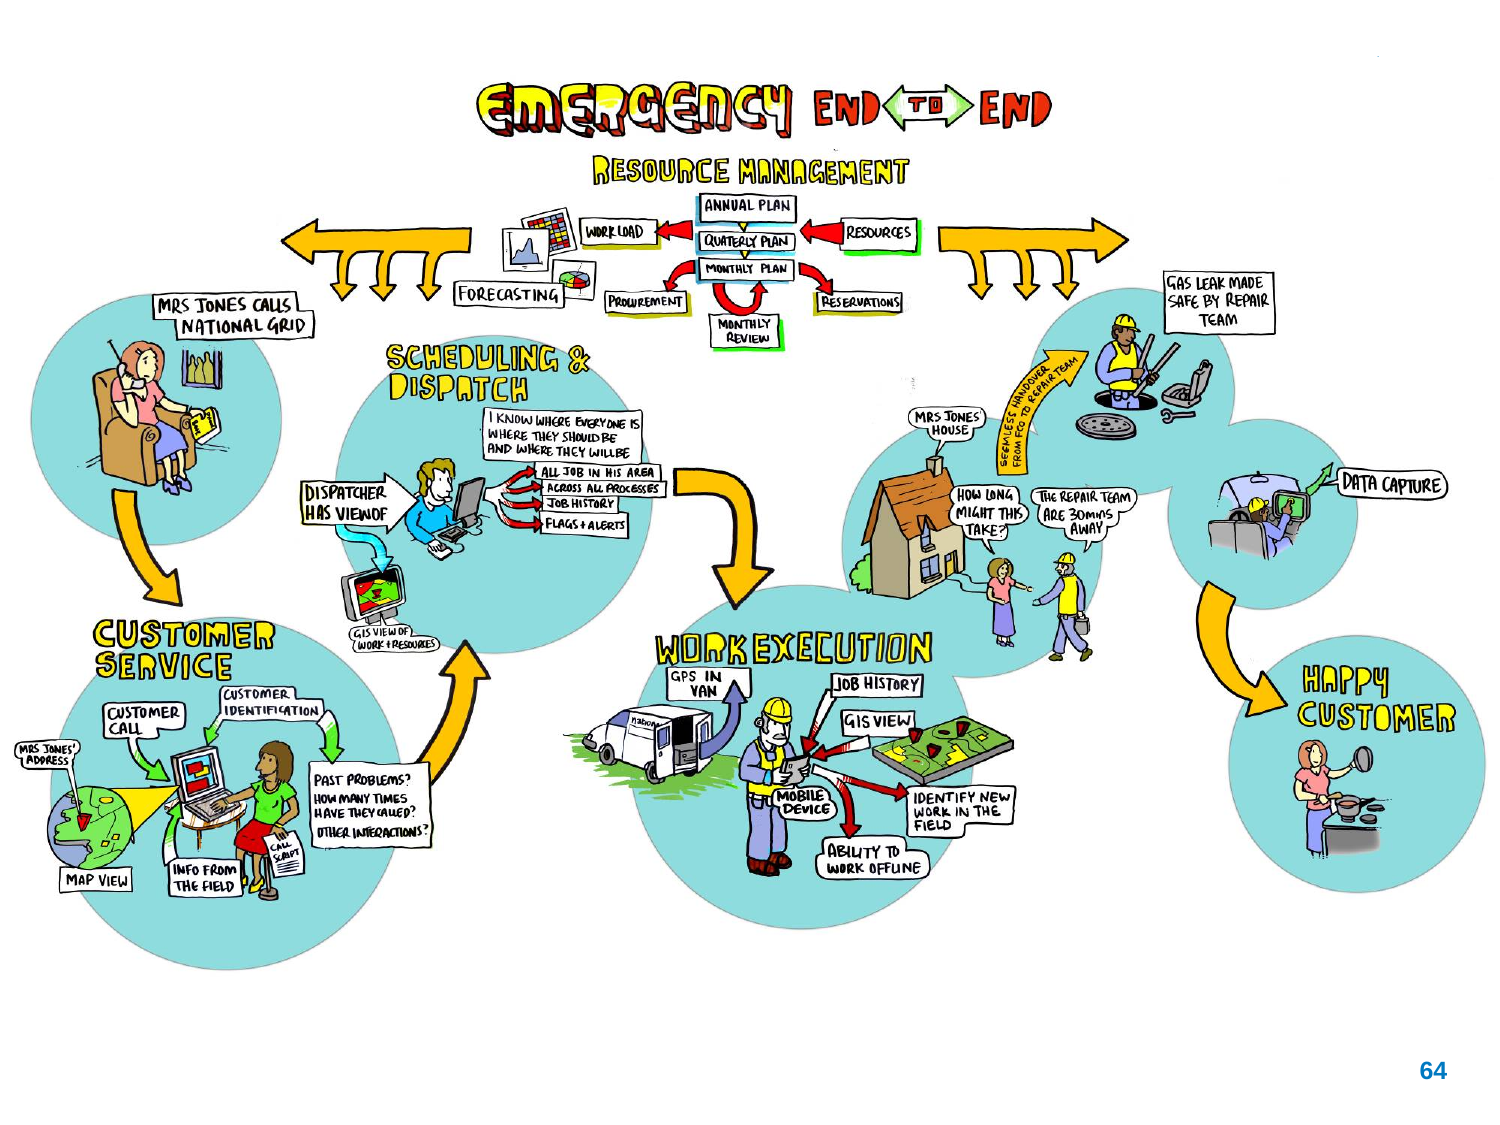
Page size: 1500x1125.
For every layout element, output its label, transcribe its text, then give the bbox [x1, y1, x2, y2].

slide_number 64 [1112, 1046, 1463, 1107]
picture [0, 57, 1500, 1024]
